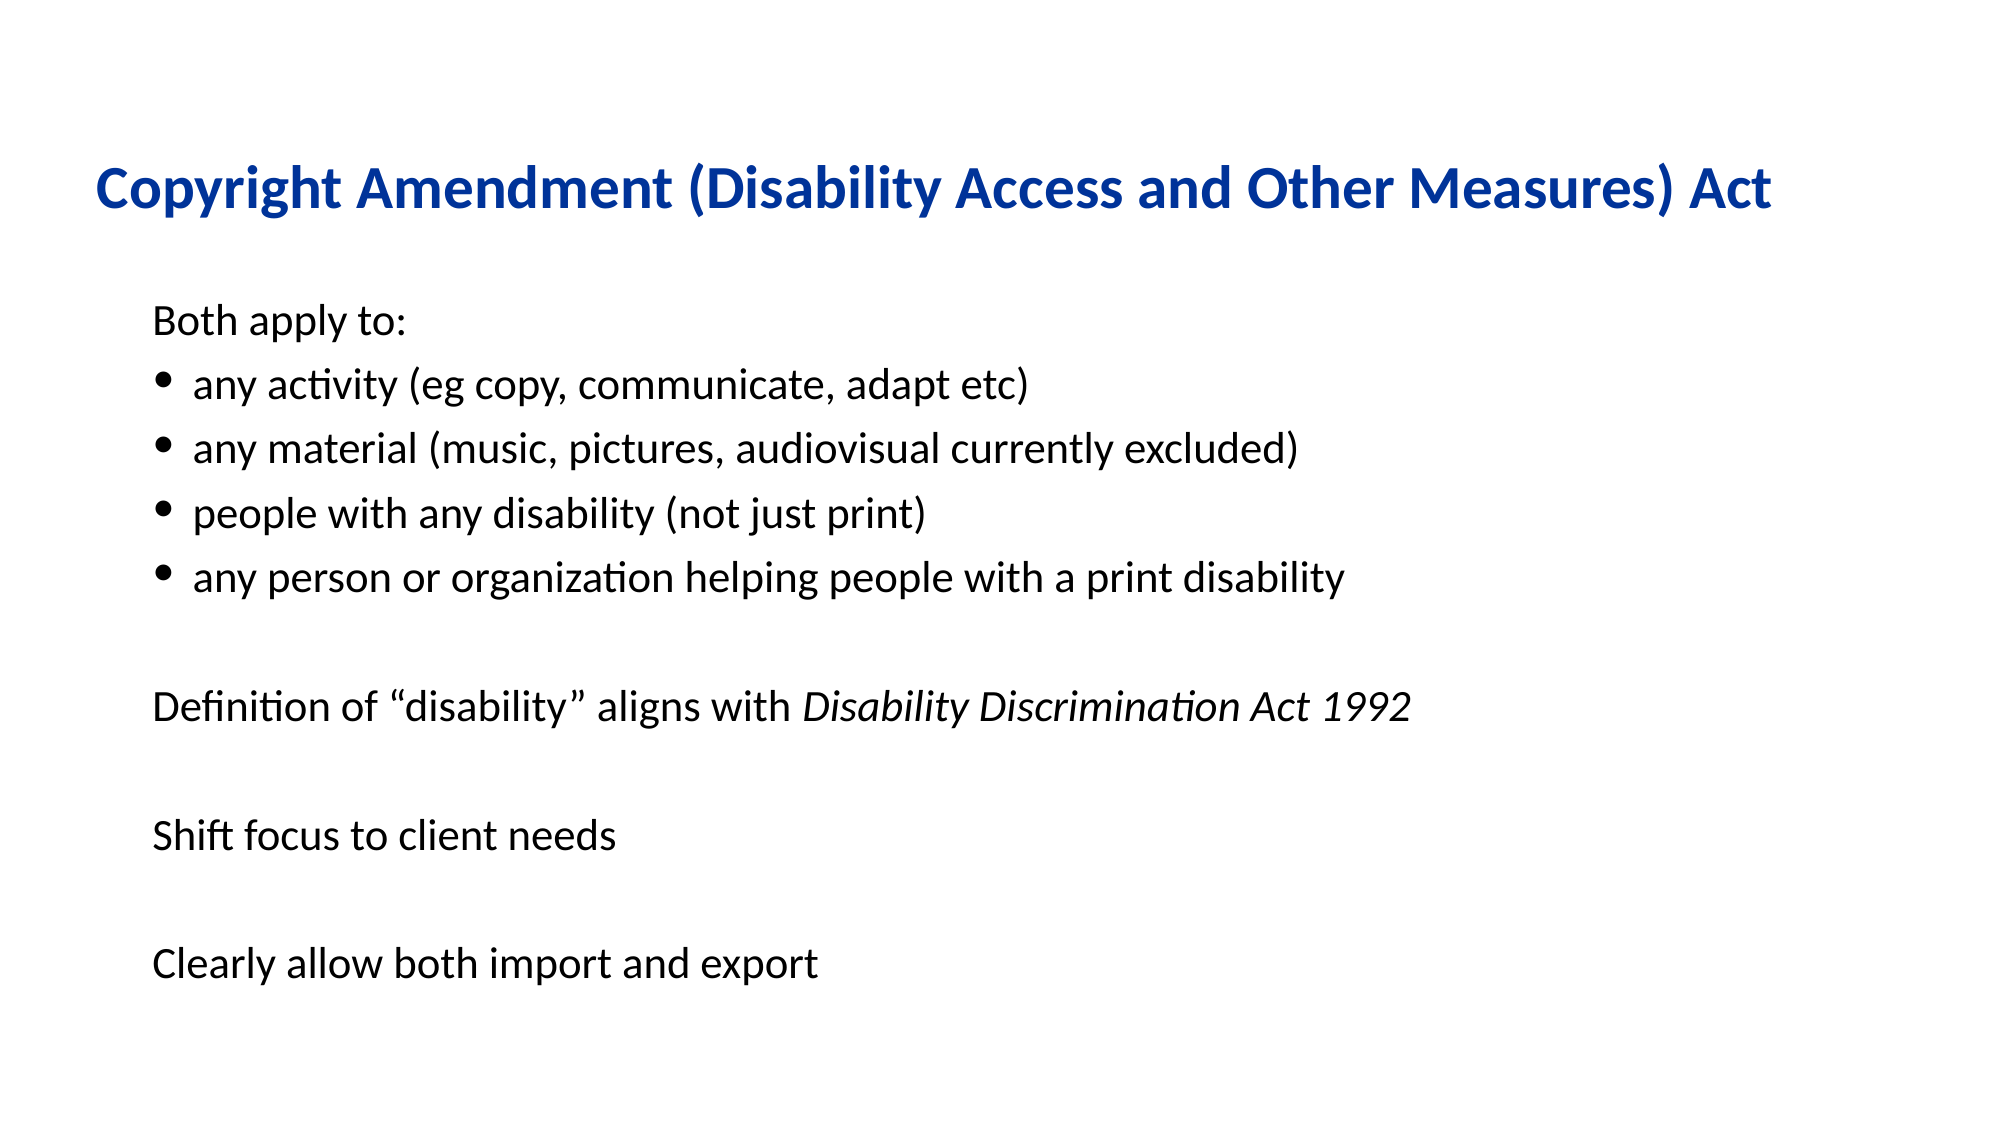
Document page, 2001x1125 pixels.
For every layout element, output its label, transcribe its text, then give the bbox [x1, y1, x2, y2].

title Copyright Amendment (Disability Access and Other Measures) Act [81, 102, 1990, 311]
list Both apply to: any activity (eg copy, communicate, adapt etc) any material (music, pictures, audiovisual currently excluded) people with any disability (not just print) any person or organization helping people with a print disability Definition of “disability” aligns with Disability Discrimination Act 1992 Shift focus to client needs Clearly allow both import and export [137, 282, 1863, 997]
